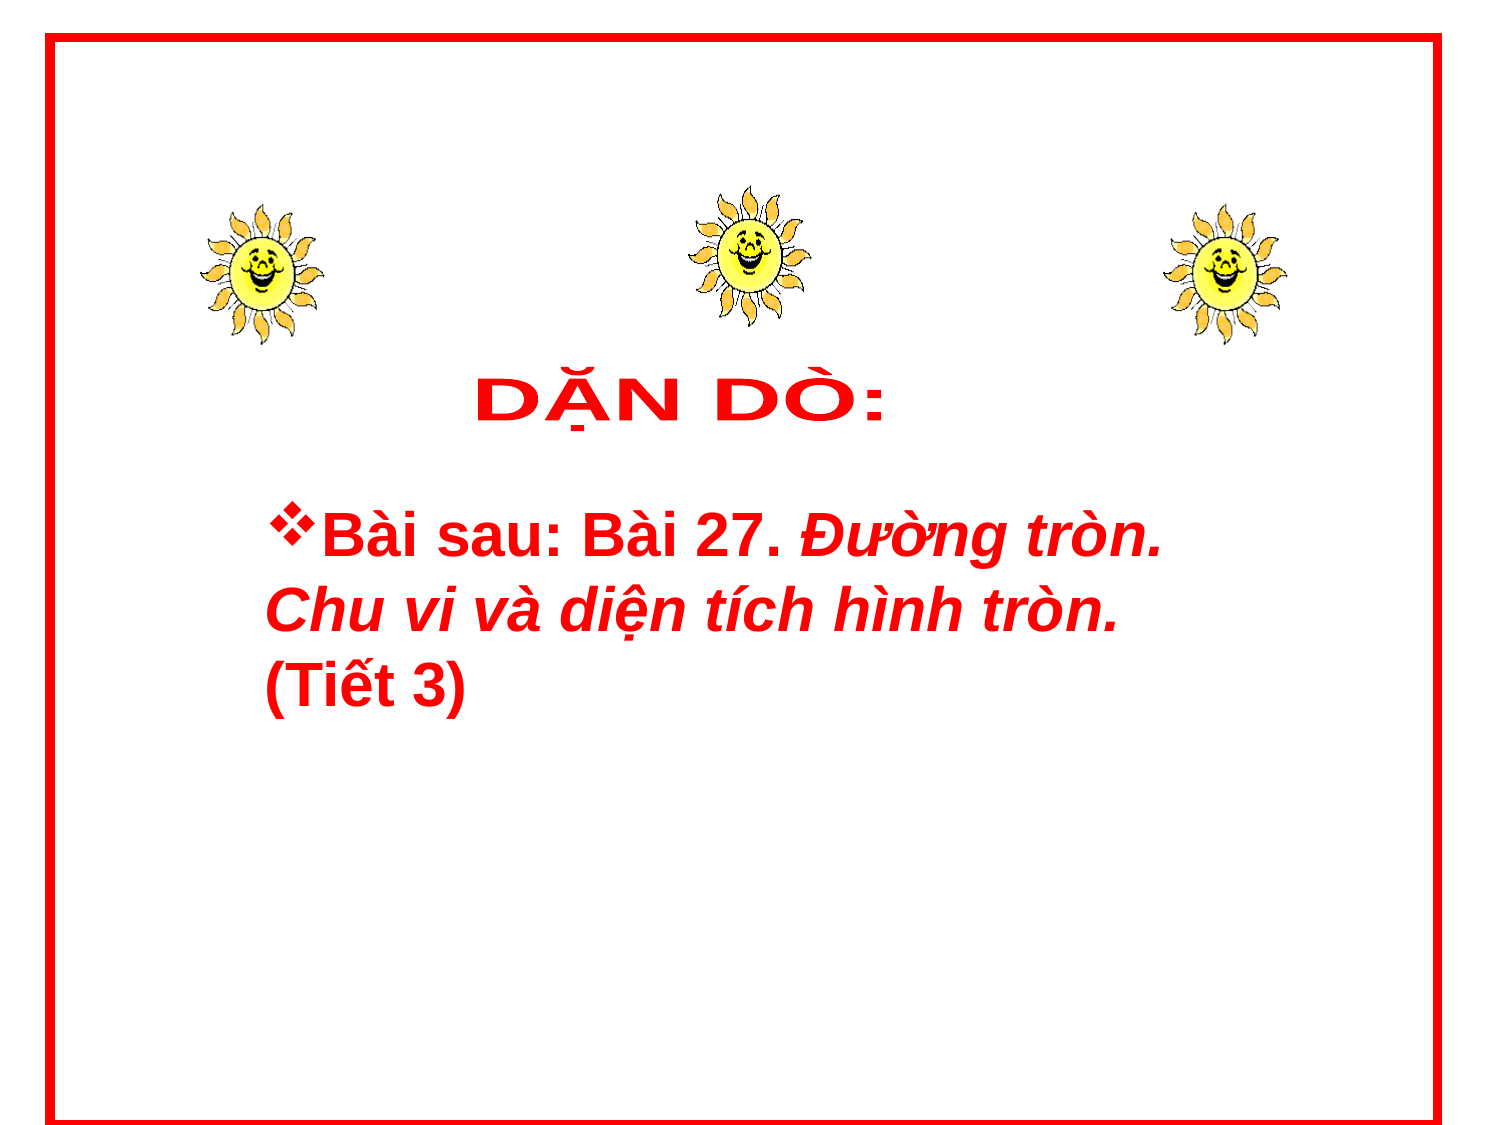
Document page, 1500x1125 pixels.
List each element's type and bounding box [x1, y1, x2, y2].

picture [187, 201, 338, 352]
text_box [50, 37, 1438, 1125]
picture [1150, 201, 1301, 352]
picture [674, 183, 826, 334]
